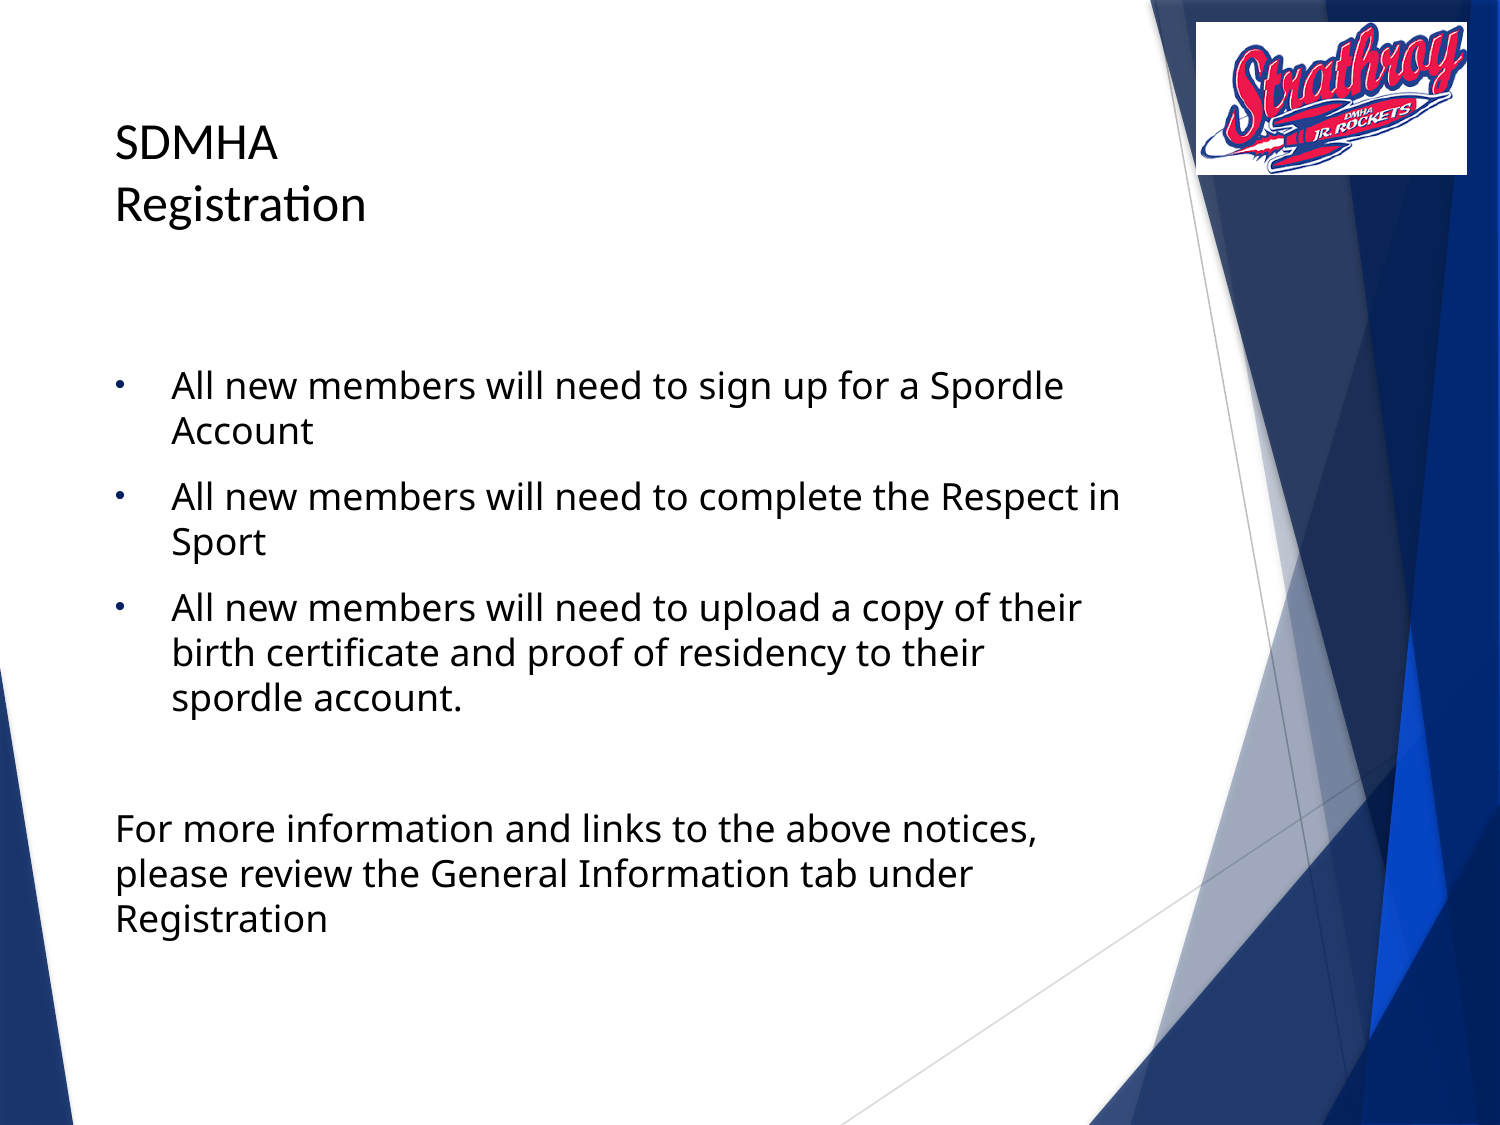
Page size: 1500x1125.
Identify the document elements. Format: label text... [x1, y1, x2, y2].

picture [1196, 21, 1468, 176]
title SDMHA Registration [99, 99, 1142, 317]
list All new members will need to sign up for a Spordle Account All new members will need to complete the Respect in Sport All new members will need to upload a copy of their birth certificate and proof of residency to their spordle account. For more information and links to the above notices, please review the General Information tab under Registration [99, 354, 1142, 992]
